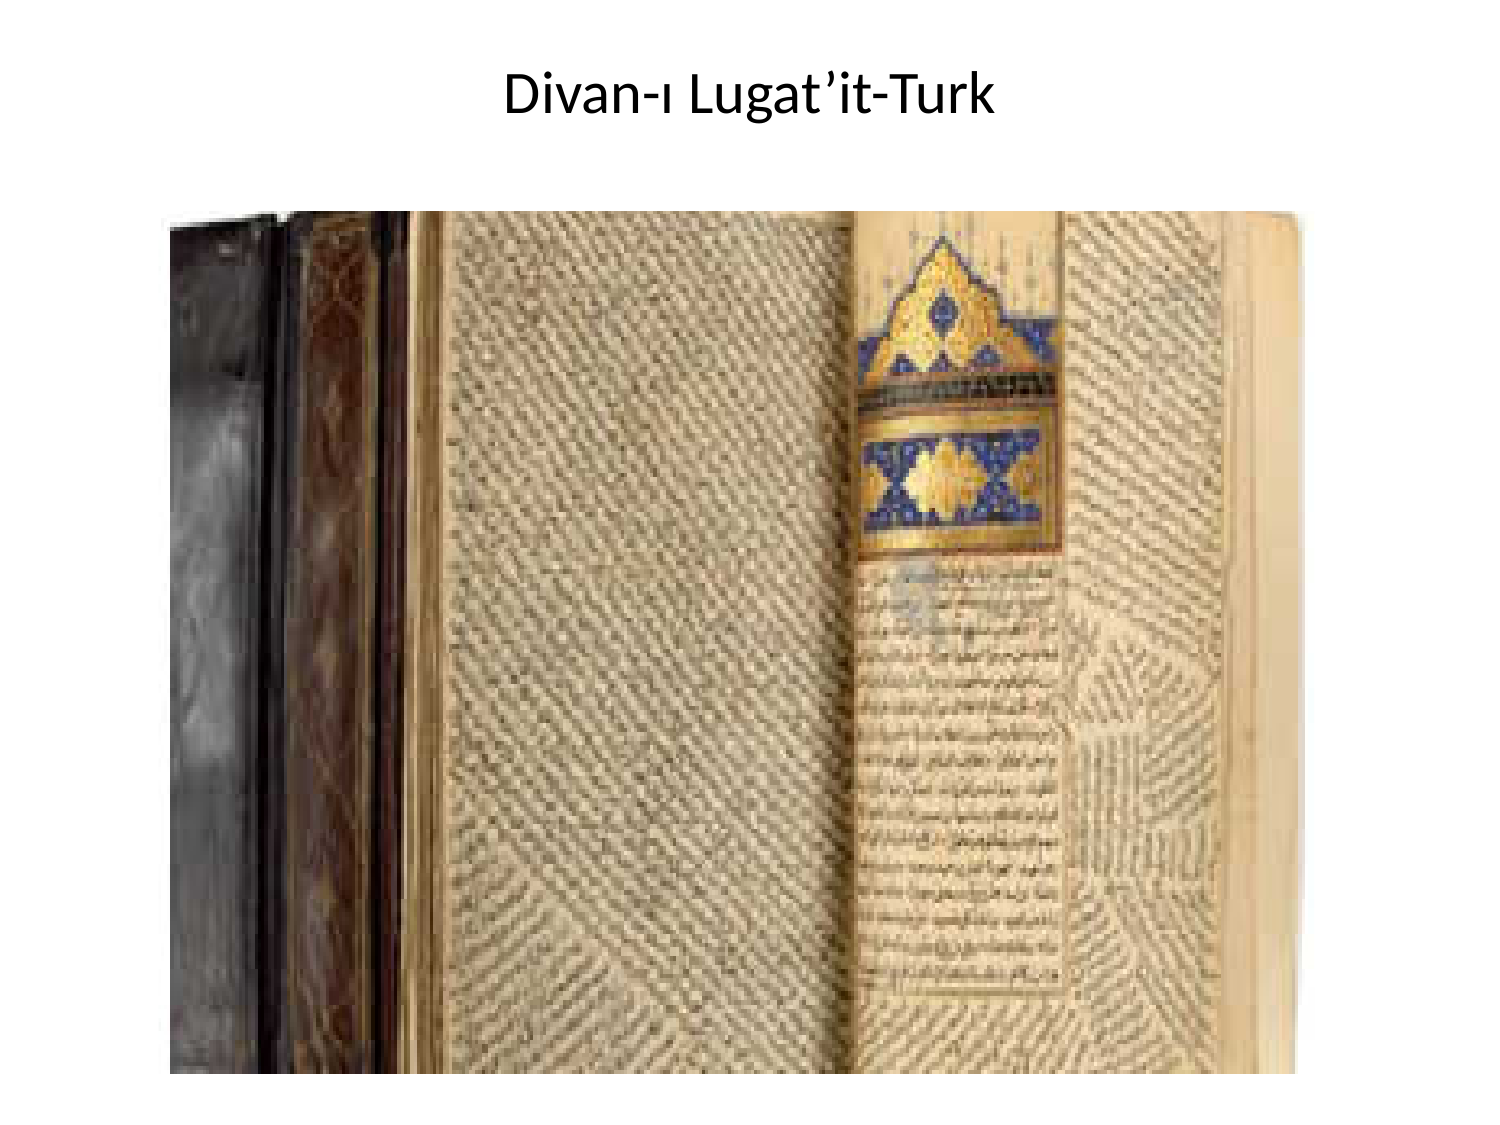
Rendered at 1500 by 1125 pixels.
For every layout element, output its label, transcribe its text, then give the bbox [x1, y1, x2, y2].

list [158, 211, 1315, 1075]
title Divan-ı Lugat’it-Turk [75, 45, 1425, 134]
